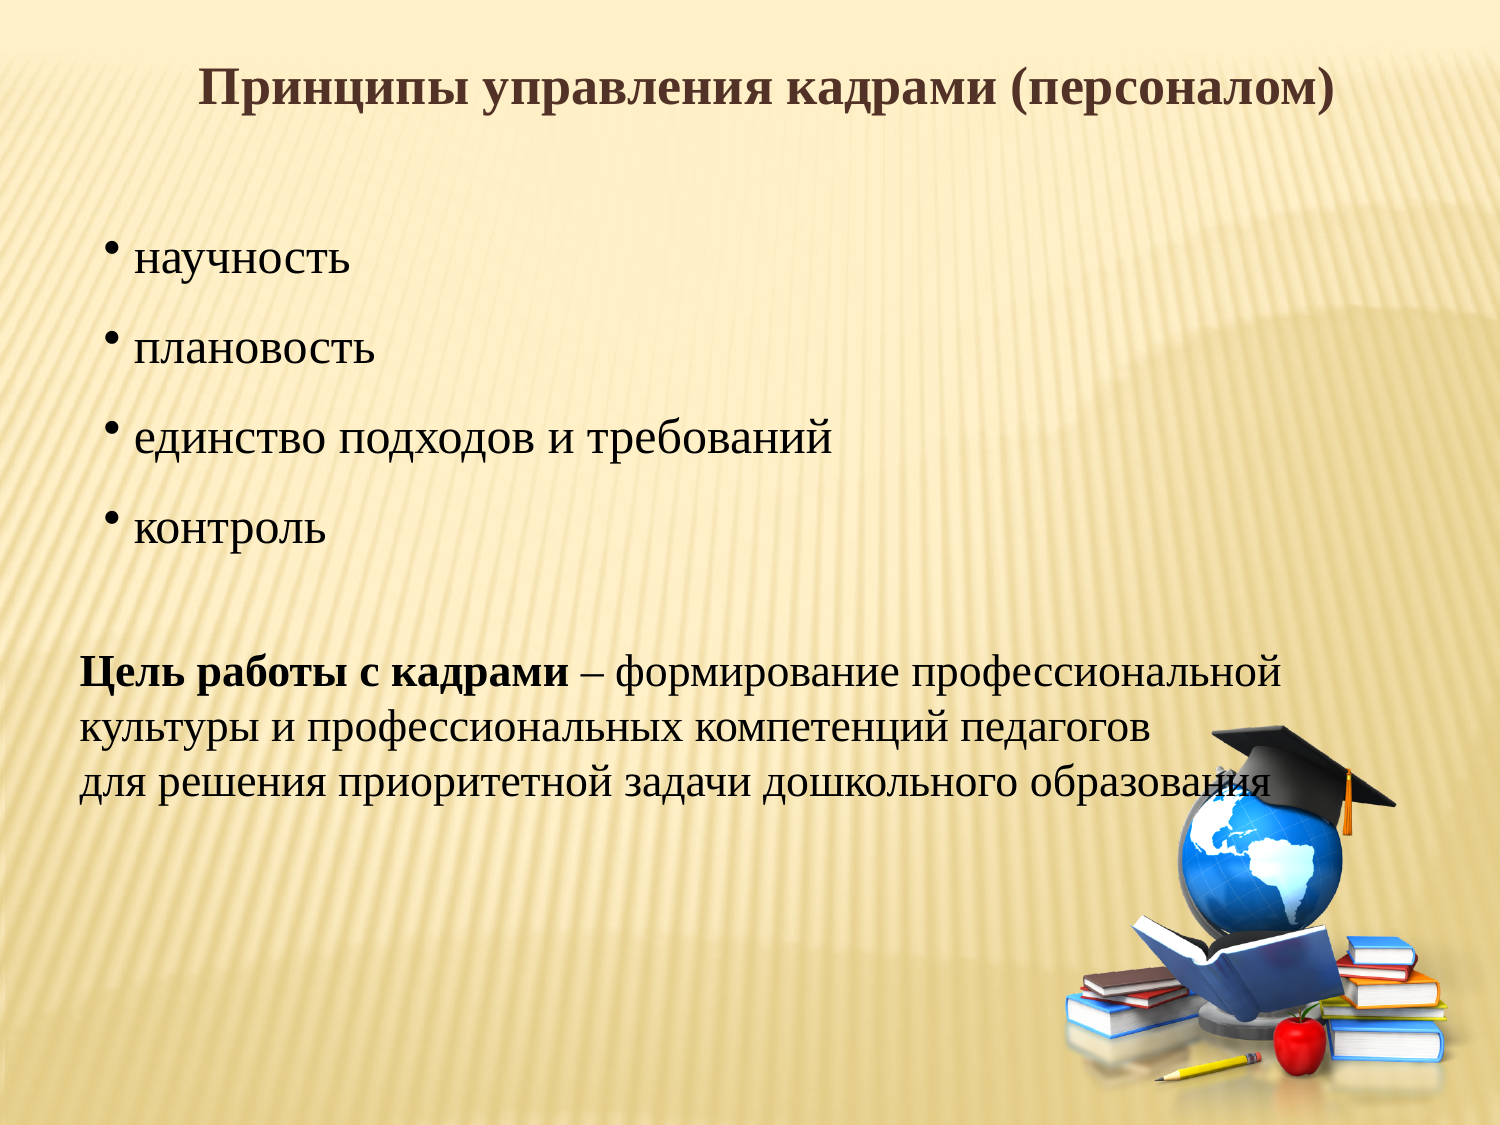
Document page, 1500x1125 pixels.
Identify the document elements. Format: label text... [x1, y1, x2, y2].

text_box научность плановость единство подходов и требований контроль [88, 186, 1412, 562]
picture [1032, 715, 1500, 1125]
text_box Цель работы с кадрами – формирование профессиональной культуры и профессиональных компетенций педагогов для решения приоритетной задачи дошкольного образования [64, 633, 1436, 814]
text_box Принципы управления кадрами (персоналом) [88, 42, 1447, 123]
